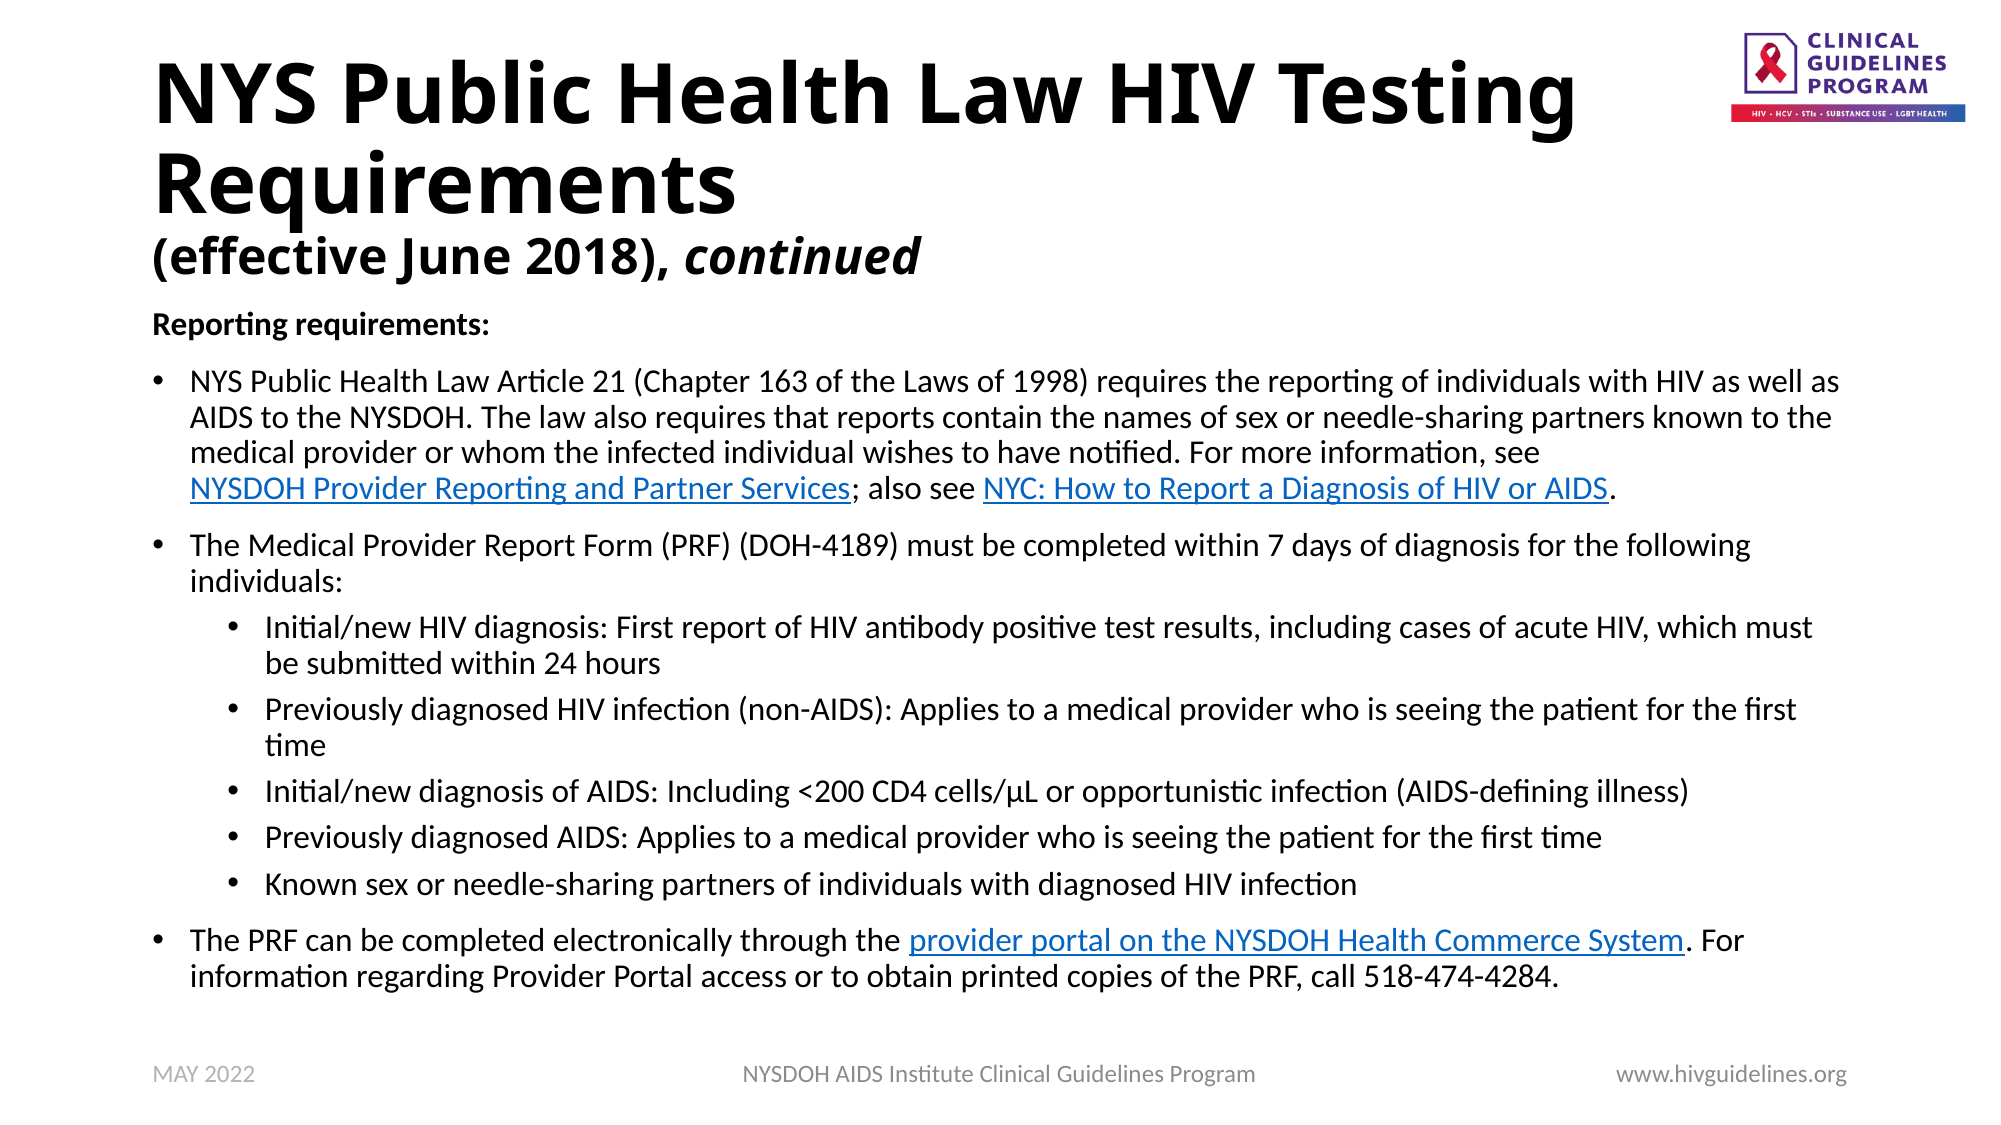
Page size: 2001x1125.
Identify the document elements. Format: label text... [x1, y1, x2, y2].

slide_number www.hivguidelines.org [1412, 1042, 1863, 1103]
list Reporting requirements: NYS Public Health Law Article 21 (Chapter 163 of the Laws of 1998) requires the reporting of individuals with HIV as well as AIDS to the NYSDOH. The law also requires that reports contain the names of sex or needle-sharing partners known to the medical provider or whom the infected individual wishes to have notified. For more information, see NYSDOH Provider Reporting and Partner Services; also see NYC: How to Report a Diagnosis of HIV or AIDS. The Medical Provider Report Form (PRF) (DOH-4189) must be completed within 7 days of diagnosis for the following individuals: Initial/new HIV diagnosis: First report of HIV antibody positive test results, including cases of acute HIV, which must be submitted within 24 hours Previously diagnosed HIV infection (non-AIDS): Applies to a medical provider who is seeing the patient for the first time Initial/new diagnosis of AIDS: Including <200 CD4 cells/µL or opportunistic infection (AIDS-defining illness) Previously diagnosed AIDS: Applies to a medical provider who is seeing the patient for the first time Known sex or needle-sharing partners of individuals with diagnosed HIV infection The PRF can be completed electronically through the provider portal on the NYSDOH Health Commerce System. For information regarding Provider Portal access or to obtain printed copies of the PRF, call 518-474-4284. [137, 299, 1863, 1014]
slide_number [137, 1042, 588, 1103]
footer NYSDOH AIDS Institute Clinical Guidelines Program [662, 1042, 1338, 1103]
picture [1731, 20, 1966, 122]
title NYS Public Health Law HIV Testing Requirements (effective June 2018), continued [137, 59, 1863, 278]
